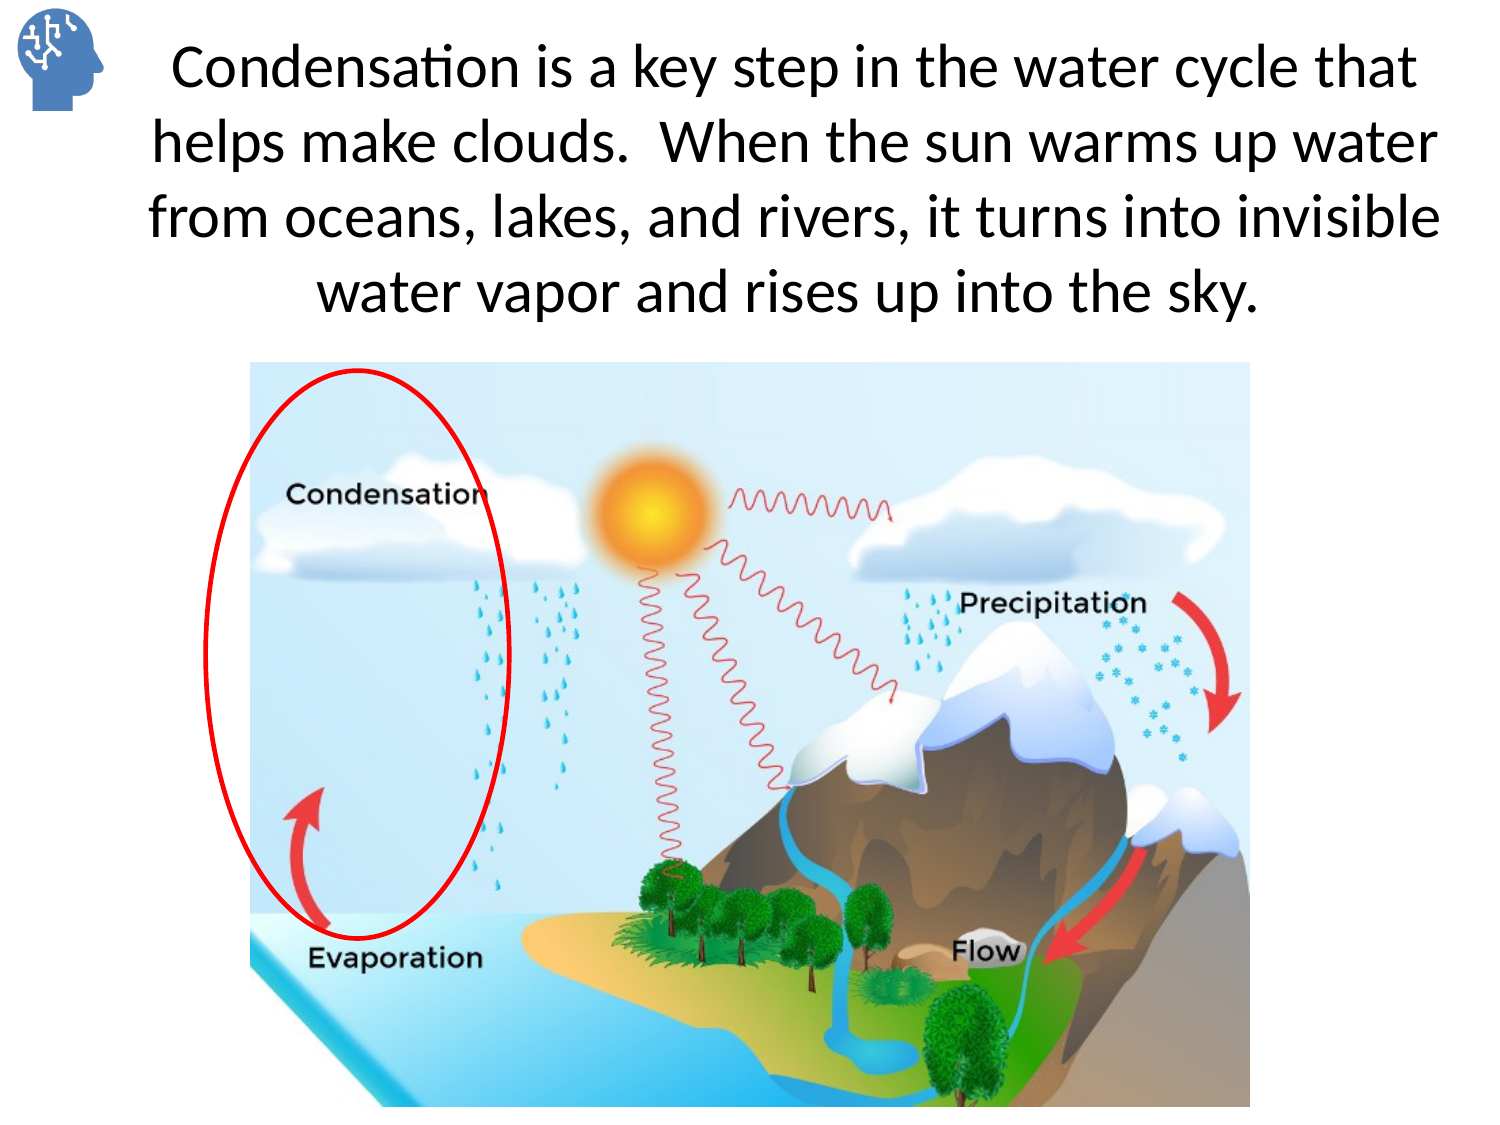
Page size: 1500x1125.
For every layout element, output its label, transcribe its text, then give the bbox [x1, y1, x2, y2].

text_box [0, 0, 121, 121]
text_box [205, 463, 245, 846]
picture [250, 361, 1250, 1107]
text_box Condensation is a key step in the water cycle that helps make clouds. When the sun warms up water from oceans, lakes, and rivers, it turns into invisible water vapor and rises up into the sky. [120, 101, 1472, 331]
